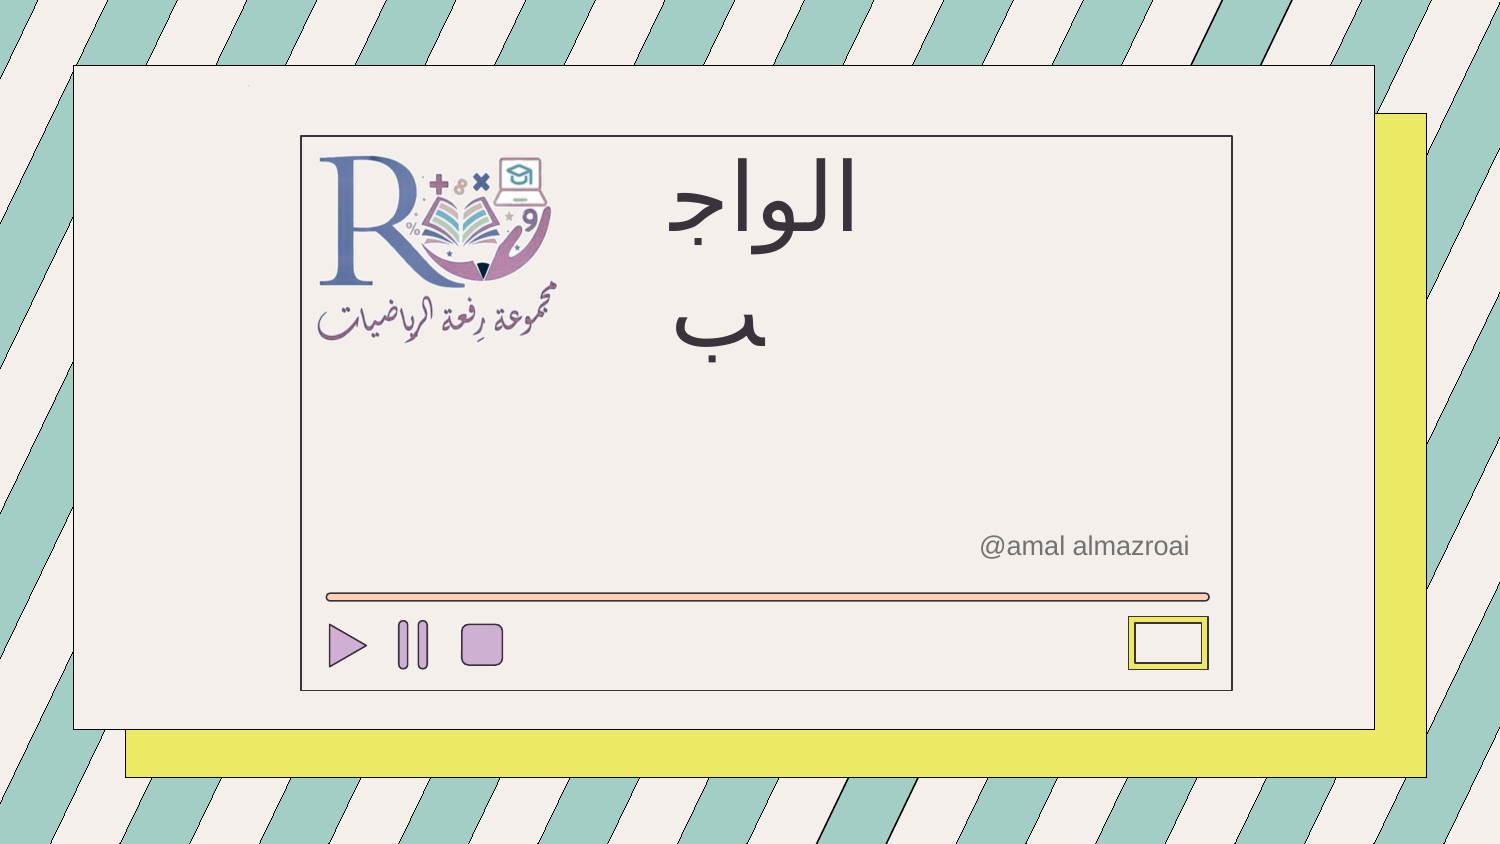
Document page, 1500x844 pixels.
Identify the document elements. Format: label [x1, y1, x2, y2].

picture [135, 7, 581, 359]
text_box [300, 135, 1233, 691]
